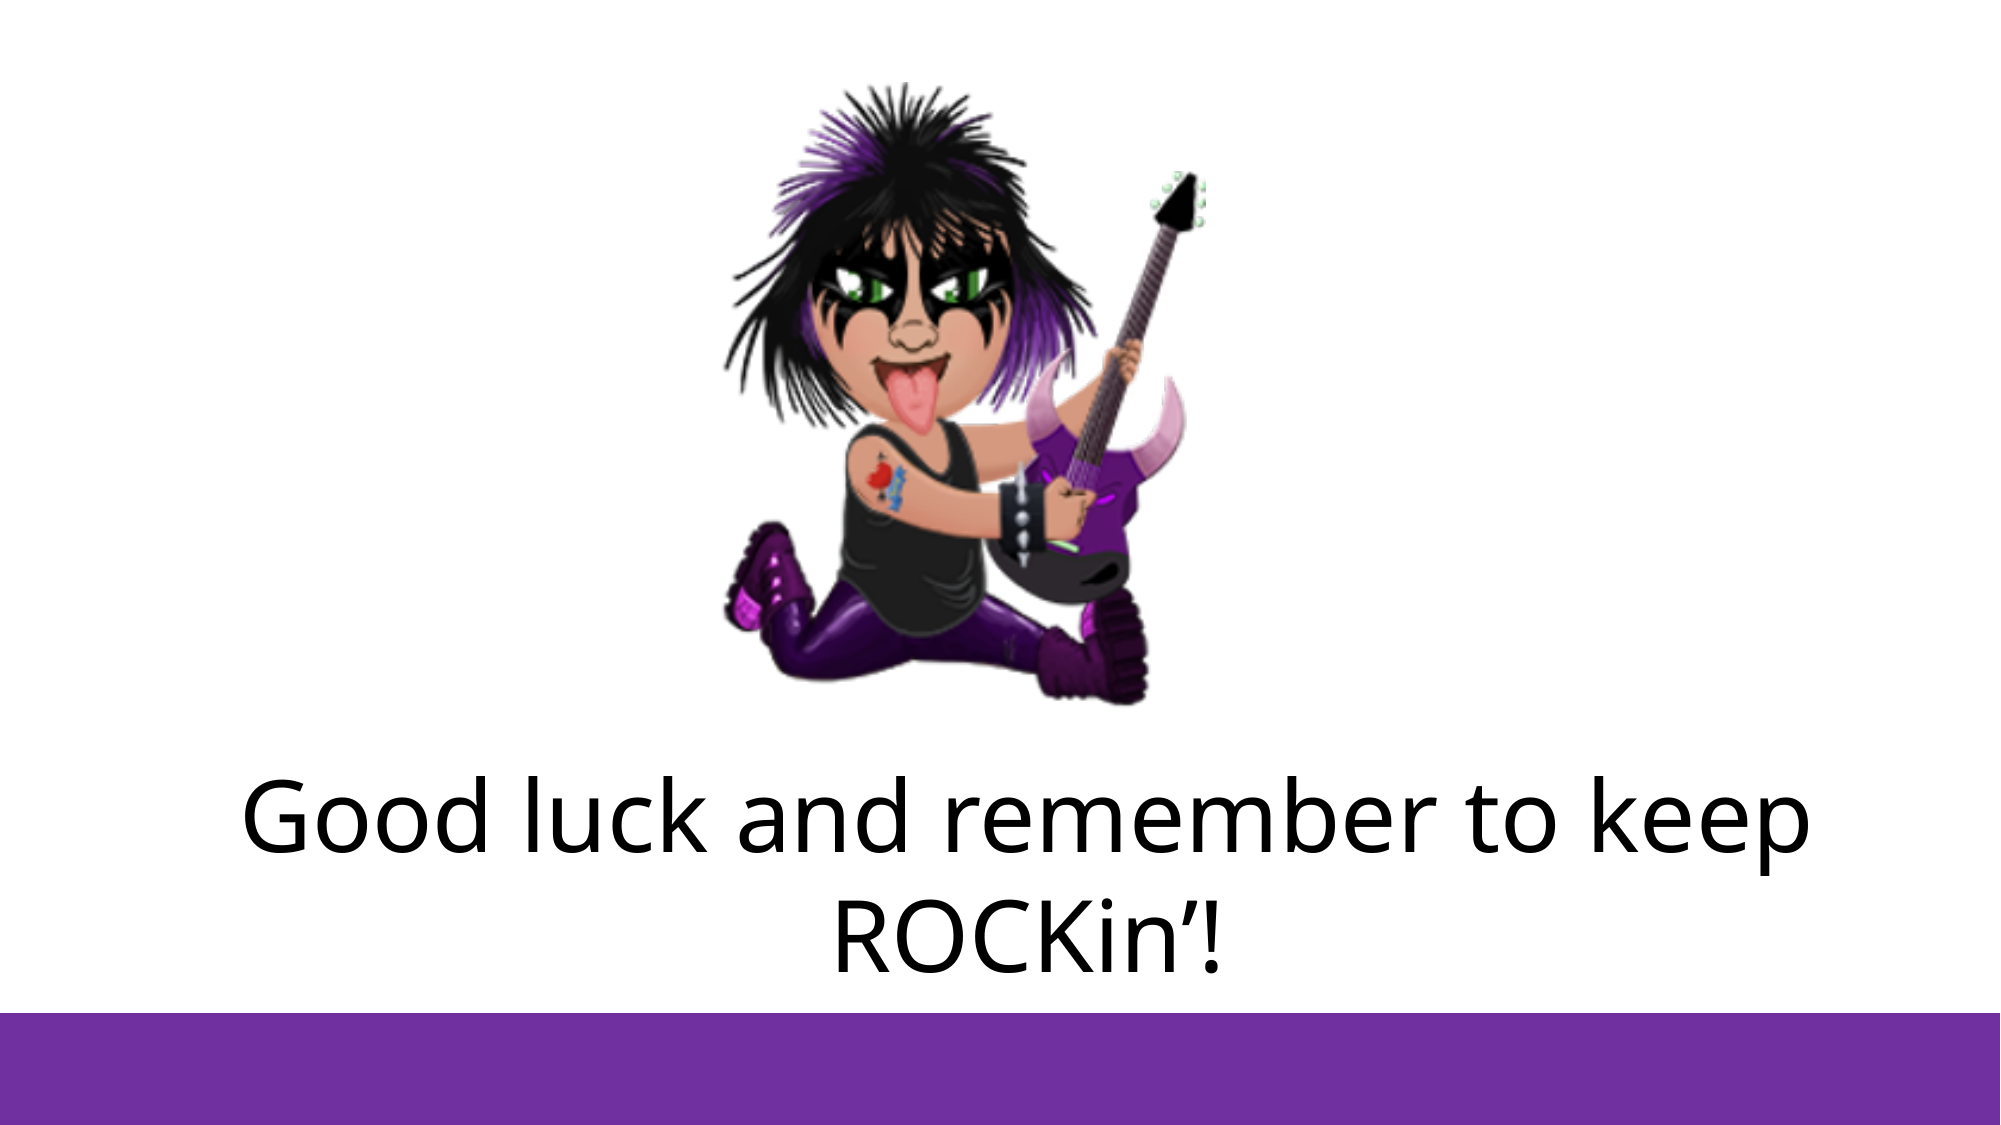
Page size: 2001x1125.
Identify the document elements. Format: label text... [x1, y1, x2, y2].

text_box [48, 82, 1907, 882]
text_box Good luck and remember to keep ROCKin’! [29, 745, 2000, 1001]
